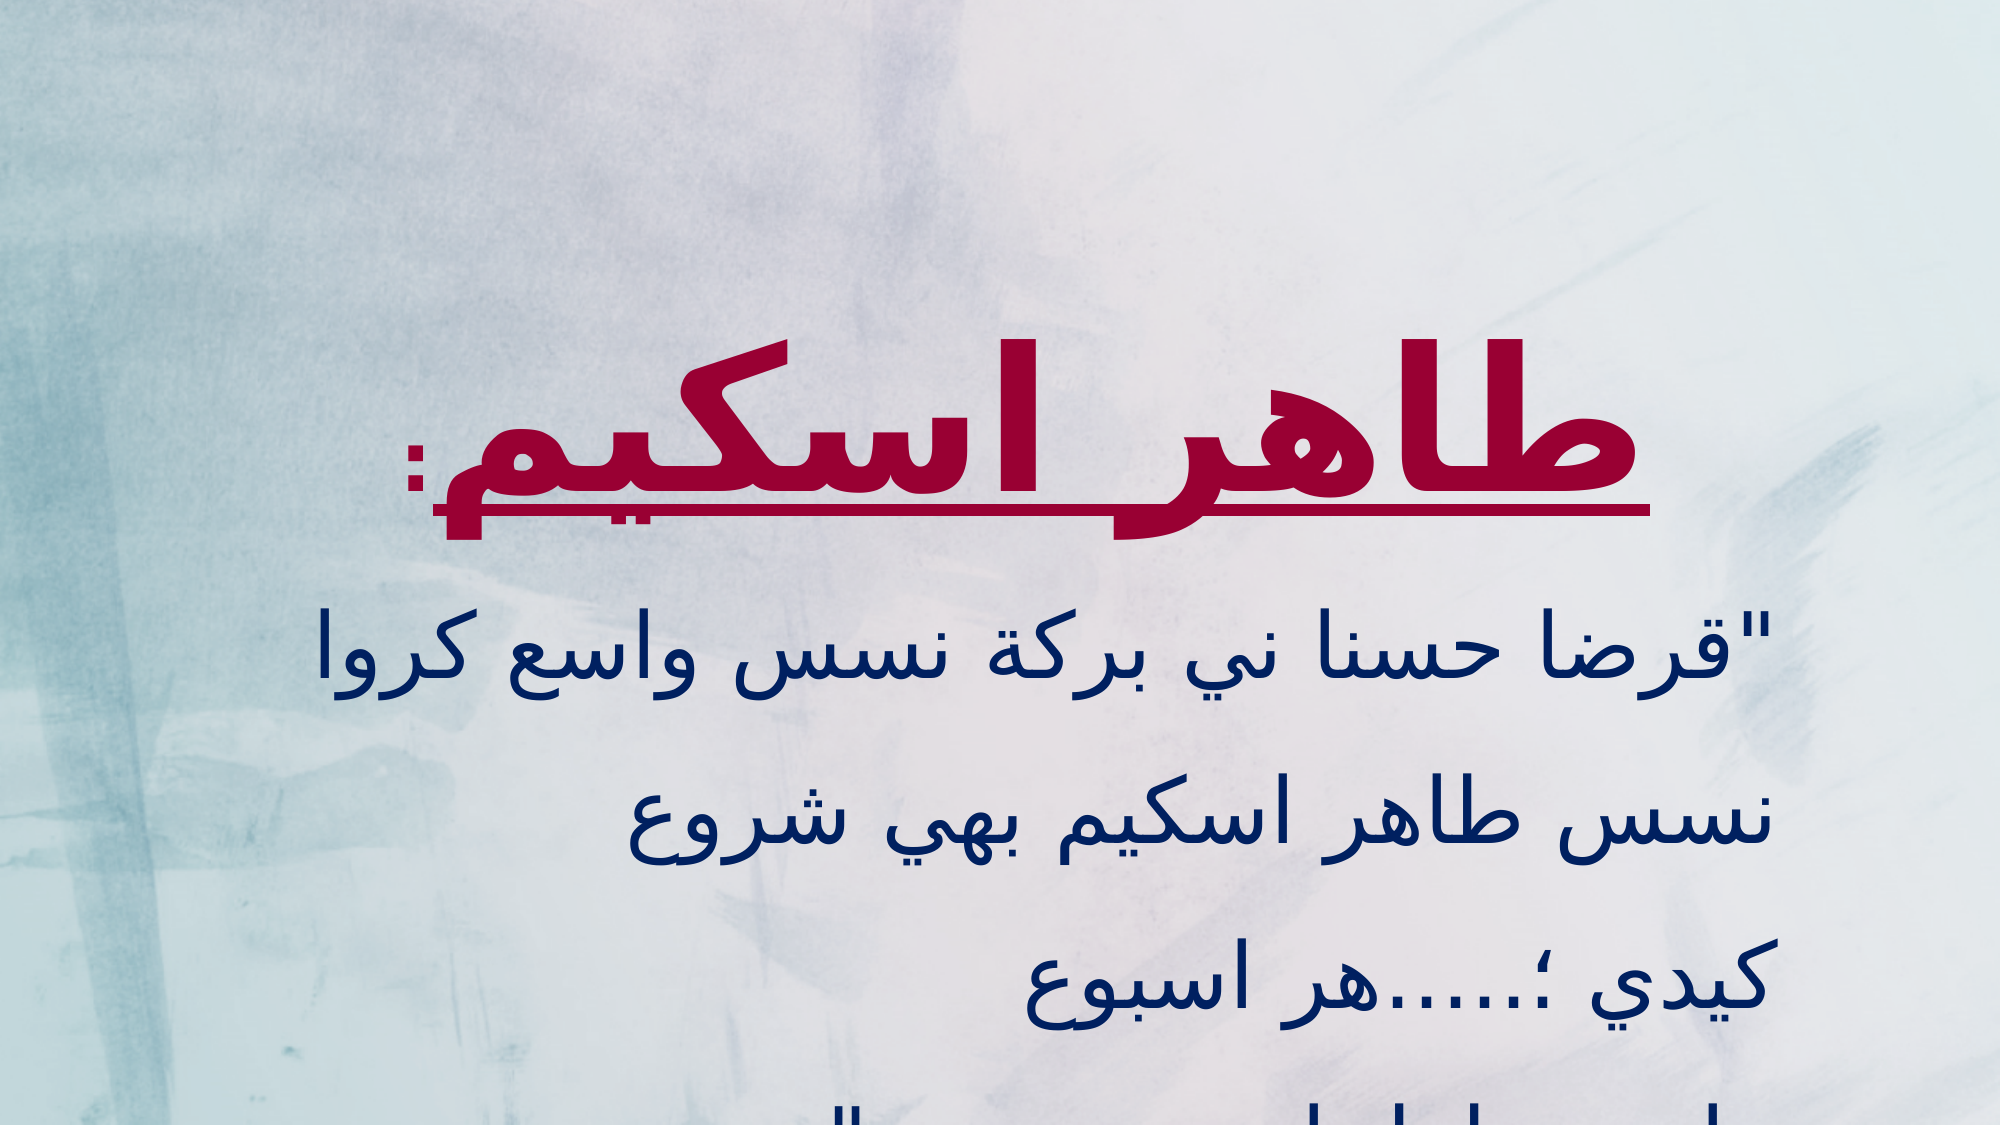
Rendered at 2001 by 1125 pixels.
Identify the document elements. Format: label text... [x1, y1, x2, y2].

text_box طاهر اسكيم: "قرضا حسنا ني بركة نسس واسع كروا نسس طاهر اسكيم بهي شروع كيدي ؛.....هر اسبوع ما....مظظينا....ورس...." (كلمات الداعي الاجل سيدنا محمد برهان الدينرض) [262, 164, 1788, 1125]
text_box "كُلُّ قَرْضٍ جَرَّ مَنْفَعَةً فَهُوَ رِبا" (الامام محمد الباقرص ع) [0, 0, 2000, 1125]
